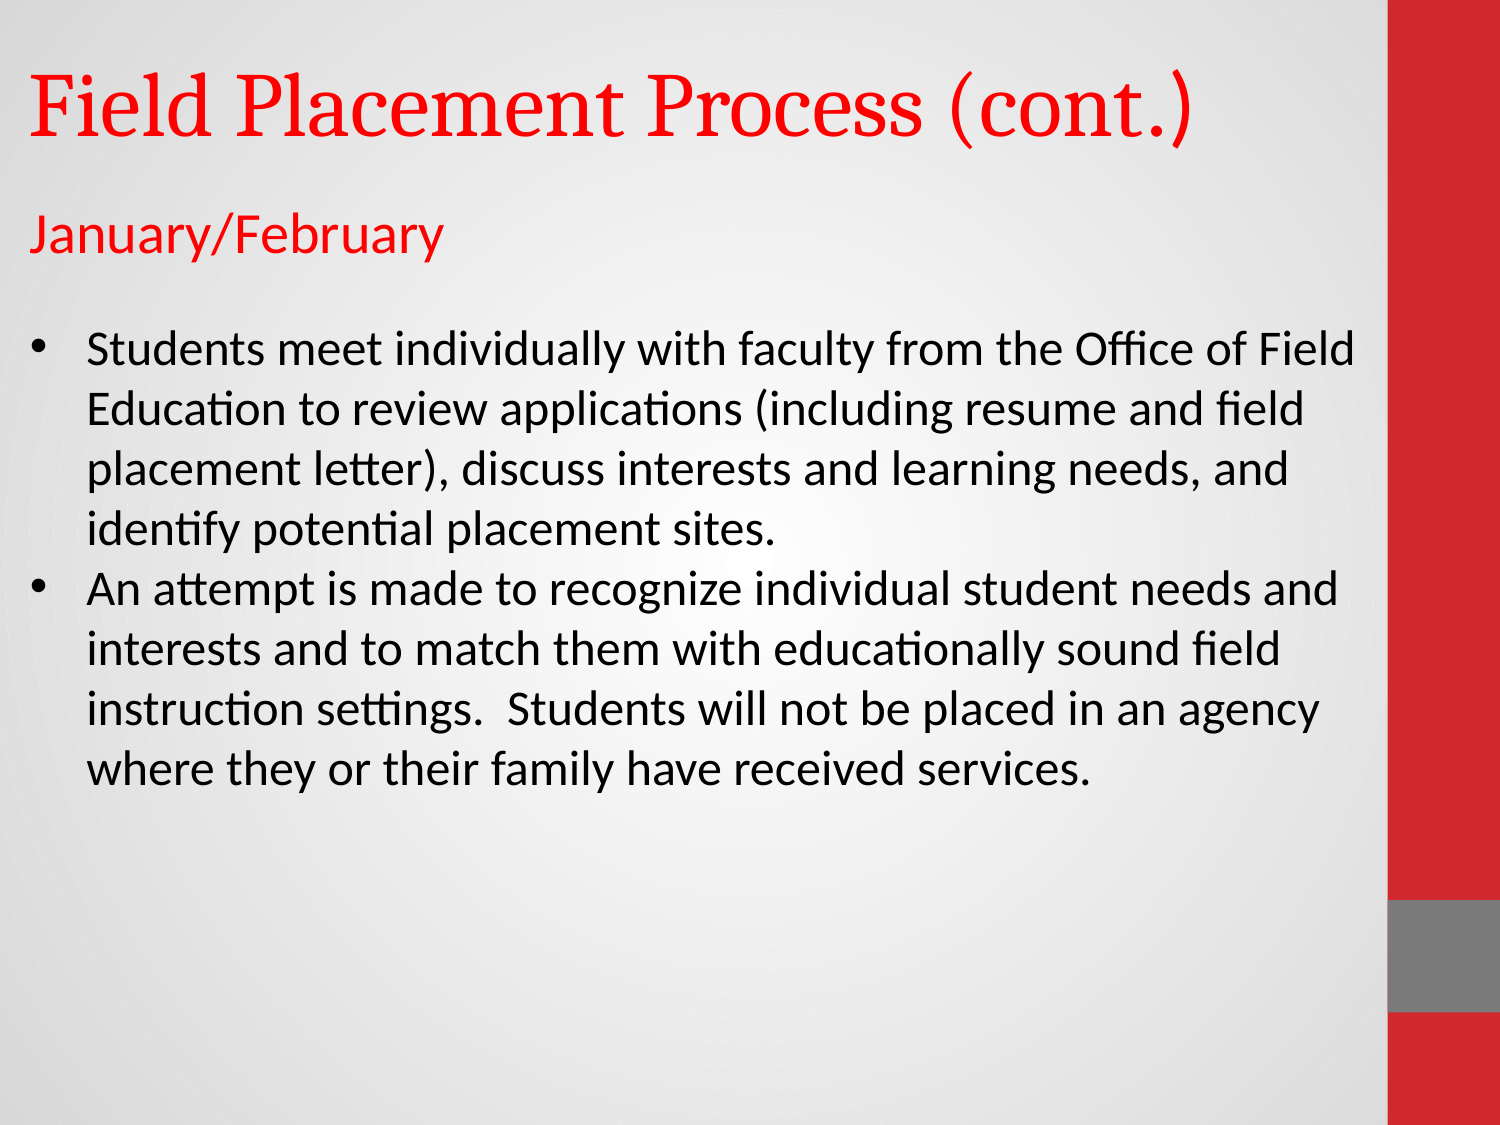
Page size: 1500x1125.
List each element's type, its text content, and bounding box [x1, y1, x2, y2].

text_box Field Placement Process (cont.) [13, 37, 1300, 163]
text_box January/February Students meet individually with faculty from the Office of Field Education to review applications (including resume and field placement letter), discuss interests and learning needs, and identify potential placement sites. An attempt is made to recognize individual student needs and interests and to match them with educationally sound field instruction settings. Students will not be placed in an agency where they or their family have received services. [14, 187, 1388, 1125]
